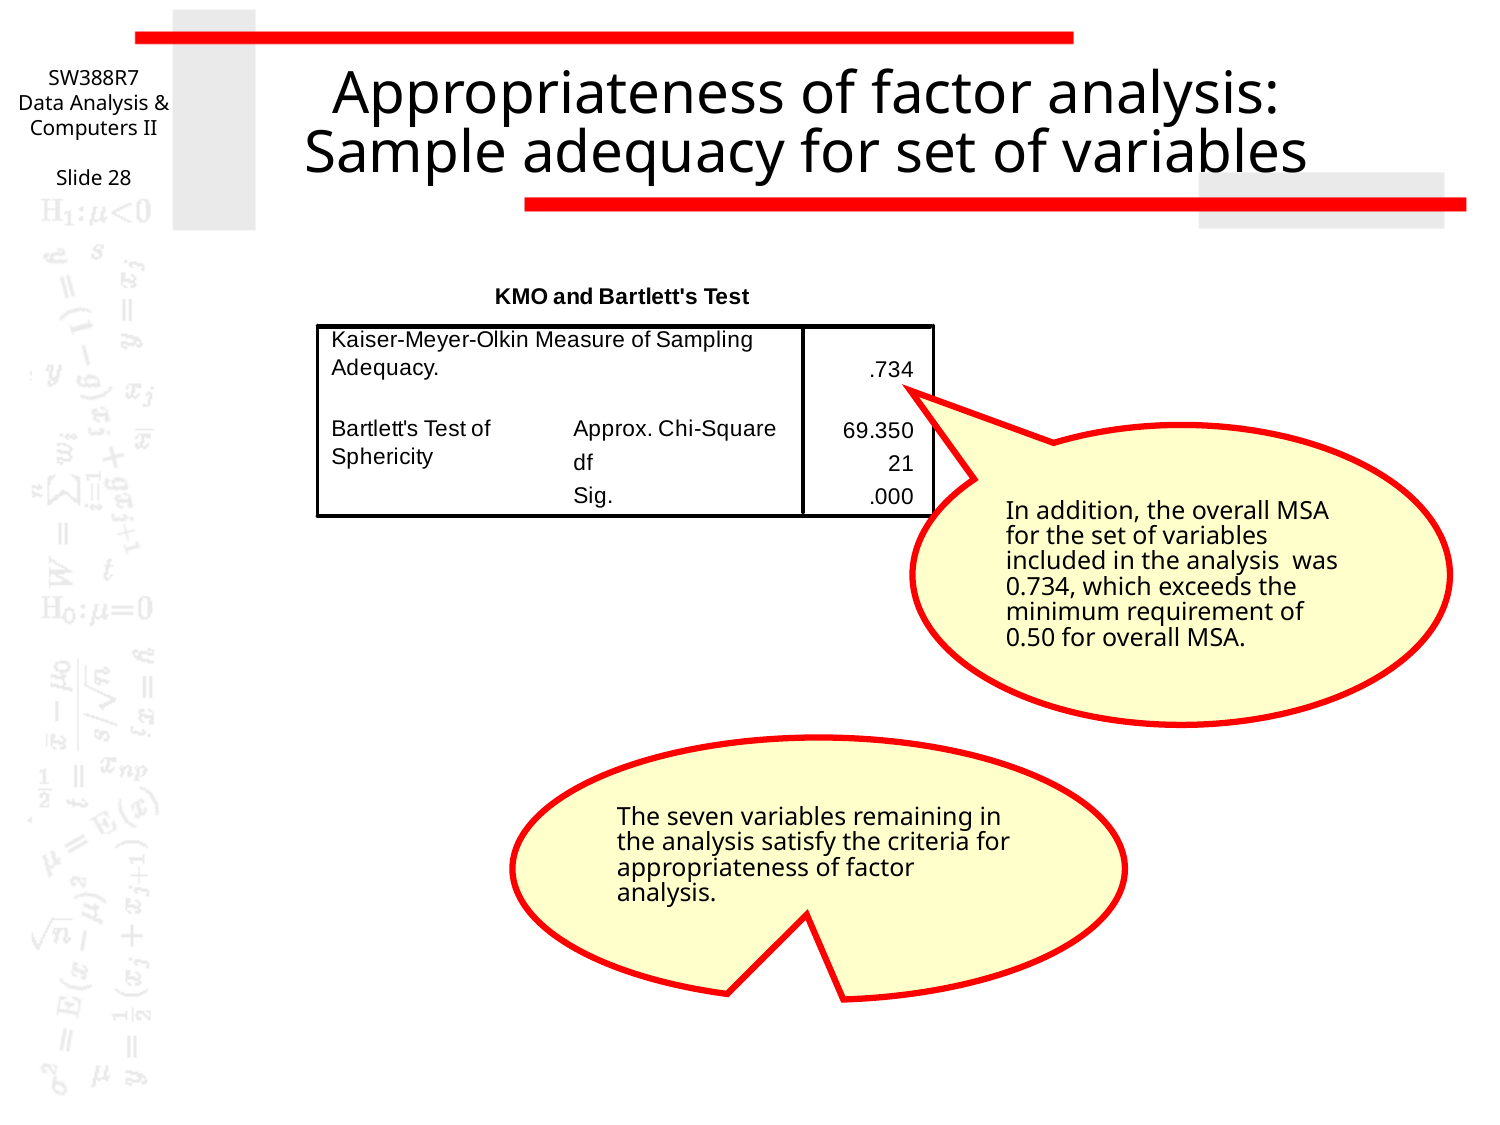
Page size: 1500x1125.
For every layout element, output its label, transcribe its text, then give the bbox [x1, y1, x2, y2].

title Appropriateness of factor analysis: Sample adequacy for set of variables [187, 50, 1425, 200]
text_box In addition, the overall MSA for the set of variables included in the analysis was 0.734, which exceeds the minimum requirement of 0.50 for overall MSA. [912, 416, 1450, 725]
text_box The seven variables remaining in the analysis satisfy the criteria for appropriateness of factor analysis. [512, 737, 1125, 1000]
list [299, 262, 978, 543]
slide_number SW388R7 Data Analysis & Computers II Slide 28 [0, 50, 187, 200]
picture [18, 0, 1500, 1108]
